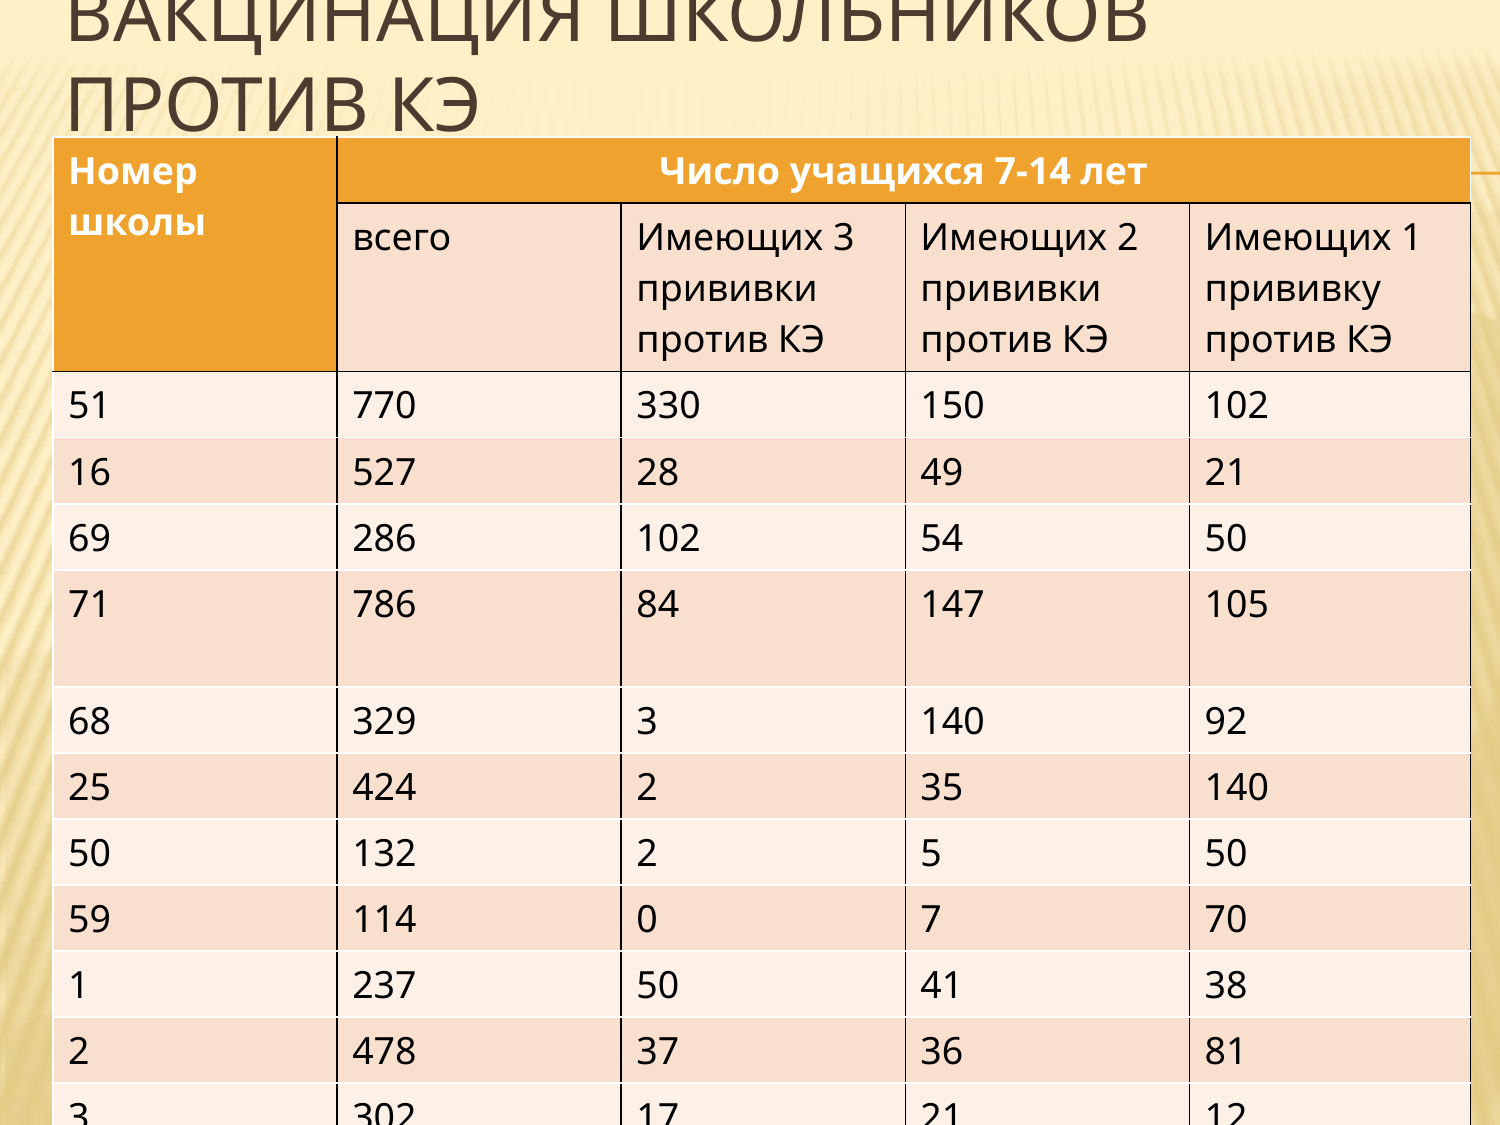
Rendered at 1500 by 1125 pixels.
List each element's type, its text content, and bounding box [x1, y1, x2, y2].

table_cell 28 [622, 438, 905, 503]
table_cell 71 [54, 571, 336, 686]
table_cell 237 [338, 952, 620, 1016]
table_cell Имеющих 1 прививку против КЭ [1190, 204, 1470, 371]
table_cell 102 [1190, 372, 1470, 437]
table_cell 25 [54, 754, 336, 818]
table_cell Имеющих 2 прививки против КЭ [906, 204, 1189, 371]
table_cell 770 [338, 372, 620, 437]
table_cell 51 [54, 372, 336, 437]
table_cell 105 [1190, 571, 1470, 686]
table_cell 1 [54, 952, 336, 1016]
table_cell 3 [622, 688, 905, 752]
table_cell 786 [338, 571, 620, 686]
table_cell 16 [54, 438, 336, 503]
table_cell 3 [54, 1084, 336, 1125]
table_cell 527 [338, 438, 620, 503]
table_cell 21 [1190, 438, 1470, 503]
table_cell 35 [906, 754, 1189, 818]
table_cell 54 [906, 505, 1189, 569]
table_cell 0 [622, 886, 905, 950]
table_cell всего [338, 204, 620, 371]
table_cell 70 [1190, 886, 1470, 950]
table_cell 37 [622, 1018, 905, 1082]
table_cell Имеющих 3 прививки против КЭ [622, 204, 905, 371]
table_cell 38 [1190, 952, 1470, 1016]
table_cell 50 [622, 952, 905, 1016]
table_cell 329 [338, 688, 620, 752]
table_cell 50 [54, 820, 336, 884]
table_cell 12 [1190, 1084, 1470, 1125]
title Вакцинация школьников против КЭ [50, 0, 1475, 114]
table_header Число учащихся 7-14 лет [338, 138, 1470, 202]
table_cell 478 [338, 1018, 620, 1082]
table_cell 49 [906, 438, 1189, 503]
table_cell 286 [338, 505, 620, 569]
table_cell 114 [338, 886, 620, 950]
table_cell 330 [622, 372, 905, 437]
table_cell 5 [906, 820, 1189, 884]
table_cell 21 [906, 1084, 1189, 1125]
table_cell 59 [54, 886, 336, 950]
table_cell 7 [906, 886, 1189, 950]
table_cell 68 [54, 688, 336, 752]
table_cell 102 [622, 505, 905, 569]
table_cell 2 [54, 1018, 336, 1082]
table_cell 147 [906, 571, 1189, 686]
table_cell 150 [906, 372, 1189, 437]
table_cell 81 [1190, 1018, 1470, 1082]
table_cell 50 [1190, 820, 1470, 884]
table_header Номер школы [54, 138, 336, 371]
table_cell 302 [338, 1084, 620, 1125]
table_cell 2 [622, 754, 905, 818]
table_cell 41 [906, 952, 1189, 1016]
table_cell 84 [622, 571, 905, 686]
table_cell 92 [1190, 688, 1470, 752]
table_cell 140 [906, 688, 1189, 752]
table_cell 69 [54, 505, 336, 569]
table_cell 132 [338, 820, 620, 884]
table_cell 17 [622, 1084, 905, 1125]
table_cell 2 [622, 820, 905, 884]
table_cell 50 [1190, 505, 1470, 569]
table_cell 424 [338, 754, 620, 818]
table_cell 36 [906, 1018, 1189, 1082]
table_cell 140 [1190, 754, 1470, 818]
